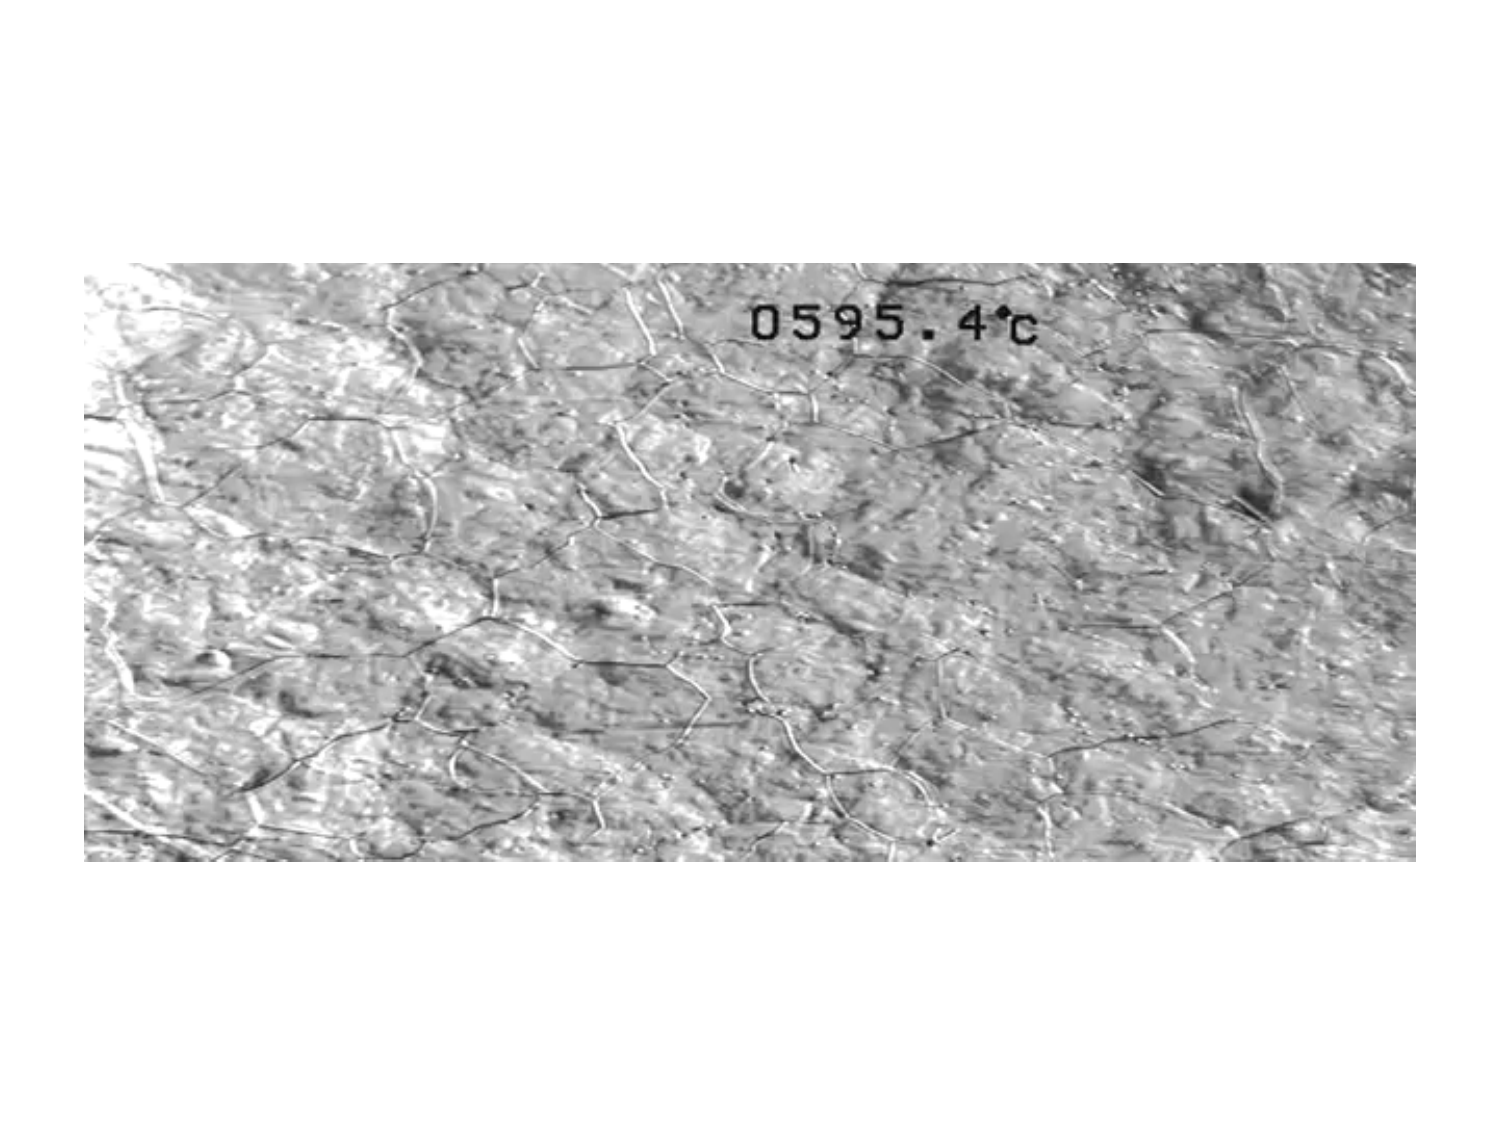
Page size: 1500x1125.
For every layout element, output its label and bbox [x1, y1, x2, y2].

text_box [83, 262, 1417, 863]
